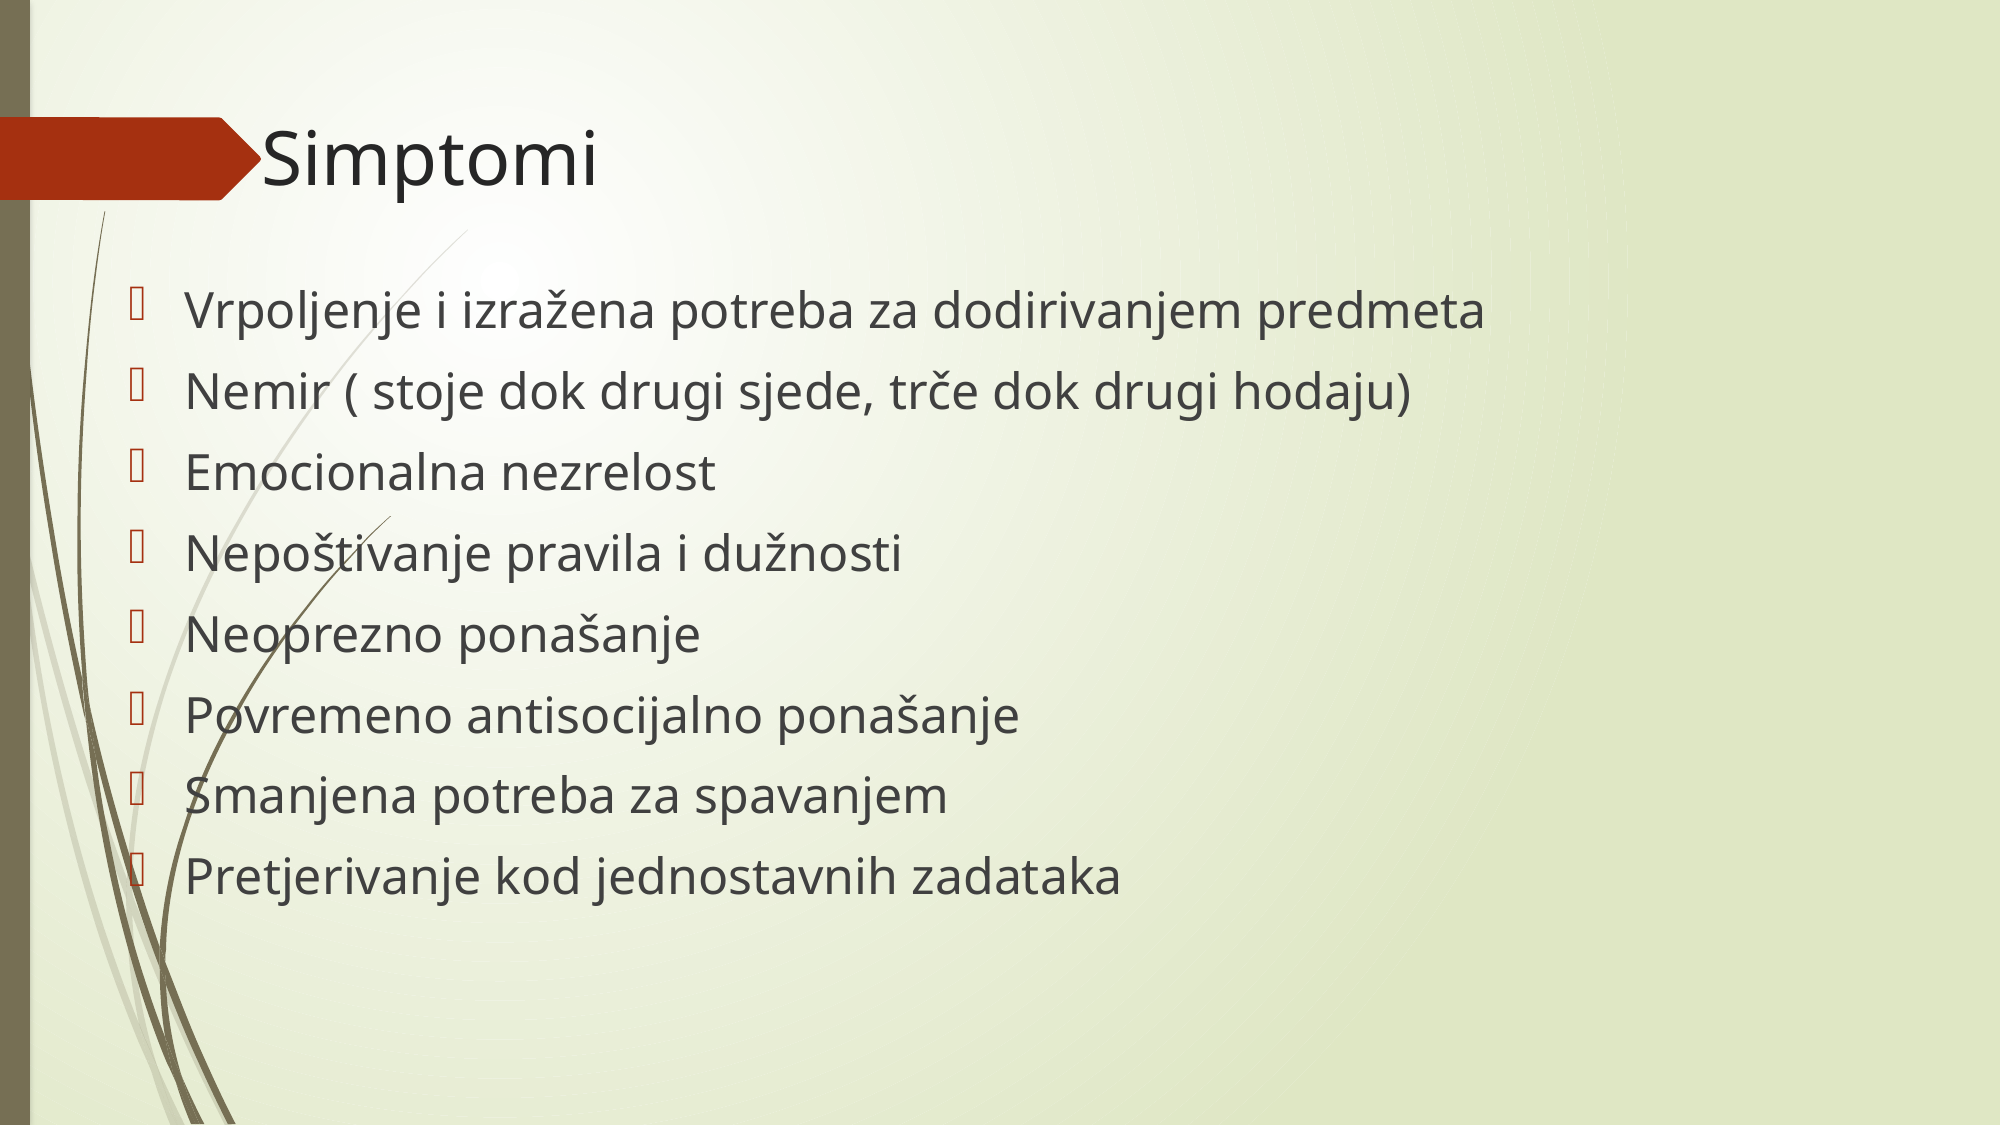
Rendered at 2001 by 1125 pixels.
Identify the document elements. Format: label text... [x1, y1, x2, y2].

list Vrpoljenje i izražena potreba za dodirivanjem predmeta Nemir ( stoje dok drugi sjede, trče dok drugi hodaju) Emocionalna nezrelost Nepoštivanje pravila i dužnosti Neoprezno ponašanje Povremeno antisocijalno ponašanje Smanjena potreba za spavanjem Pretjerivanje kod jednostavnih zadataka [113, 271, 1888, 1016]
title Simptomi [246, 102, 1888, 271]
